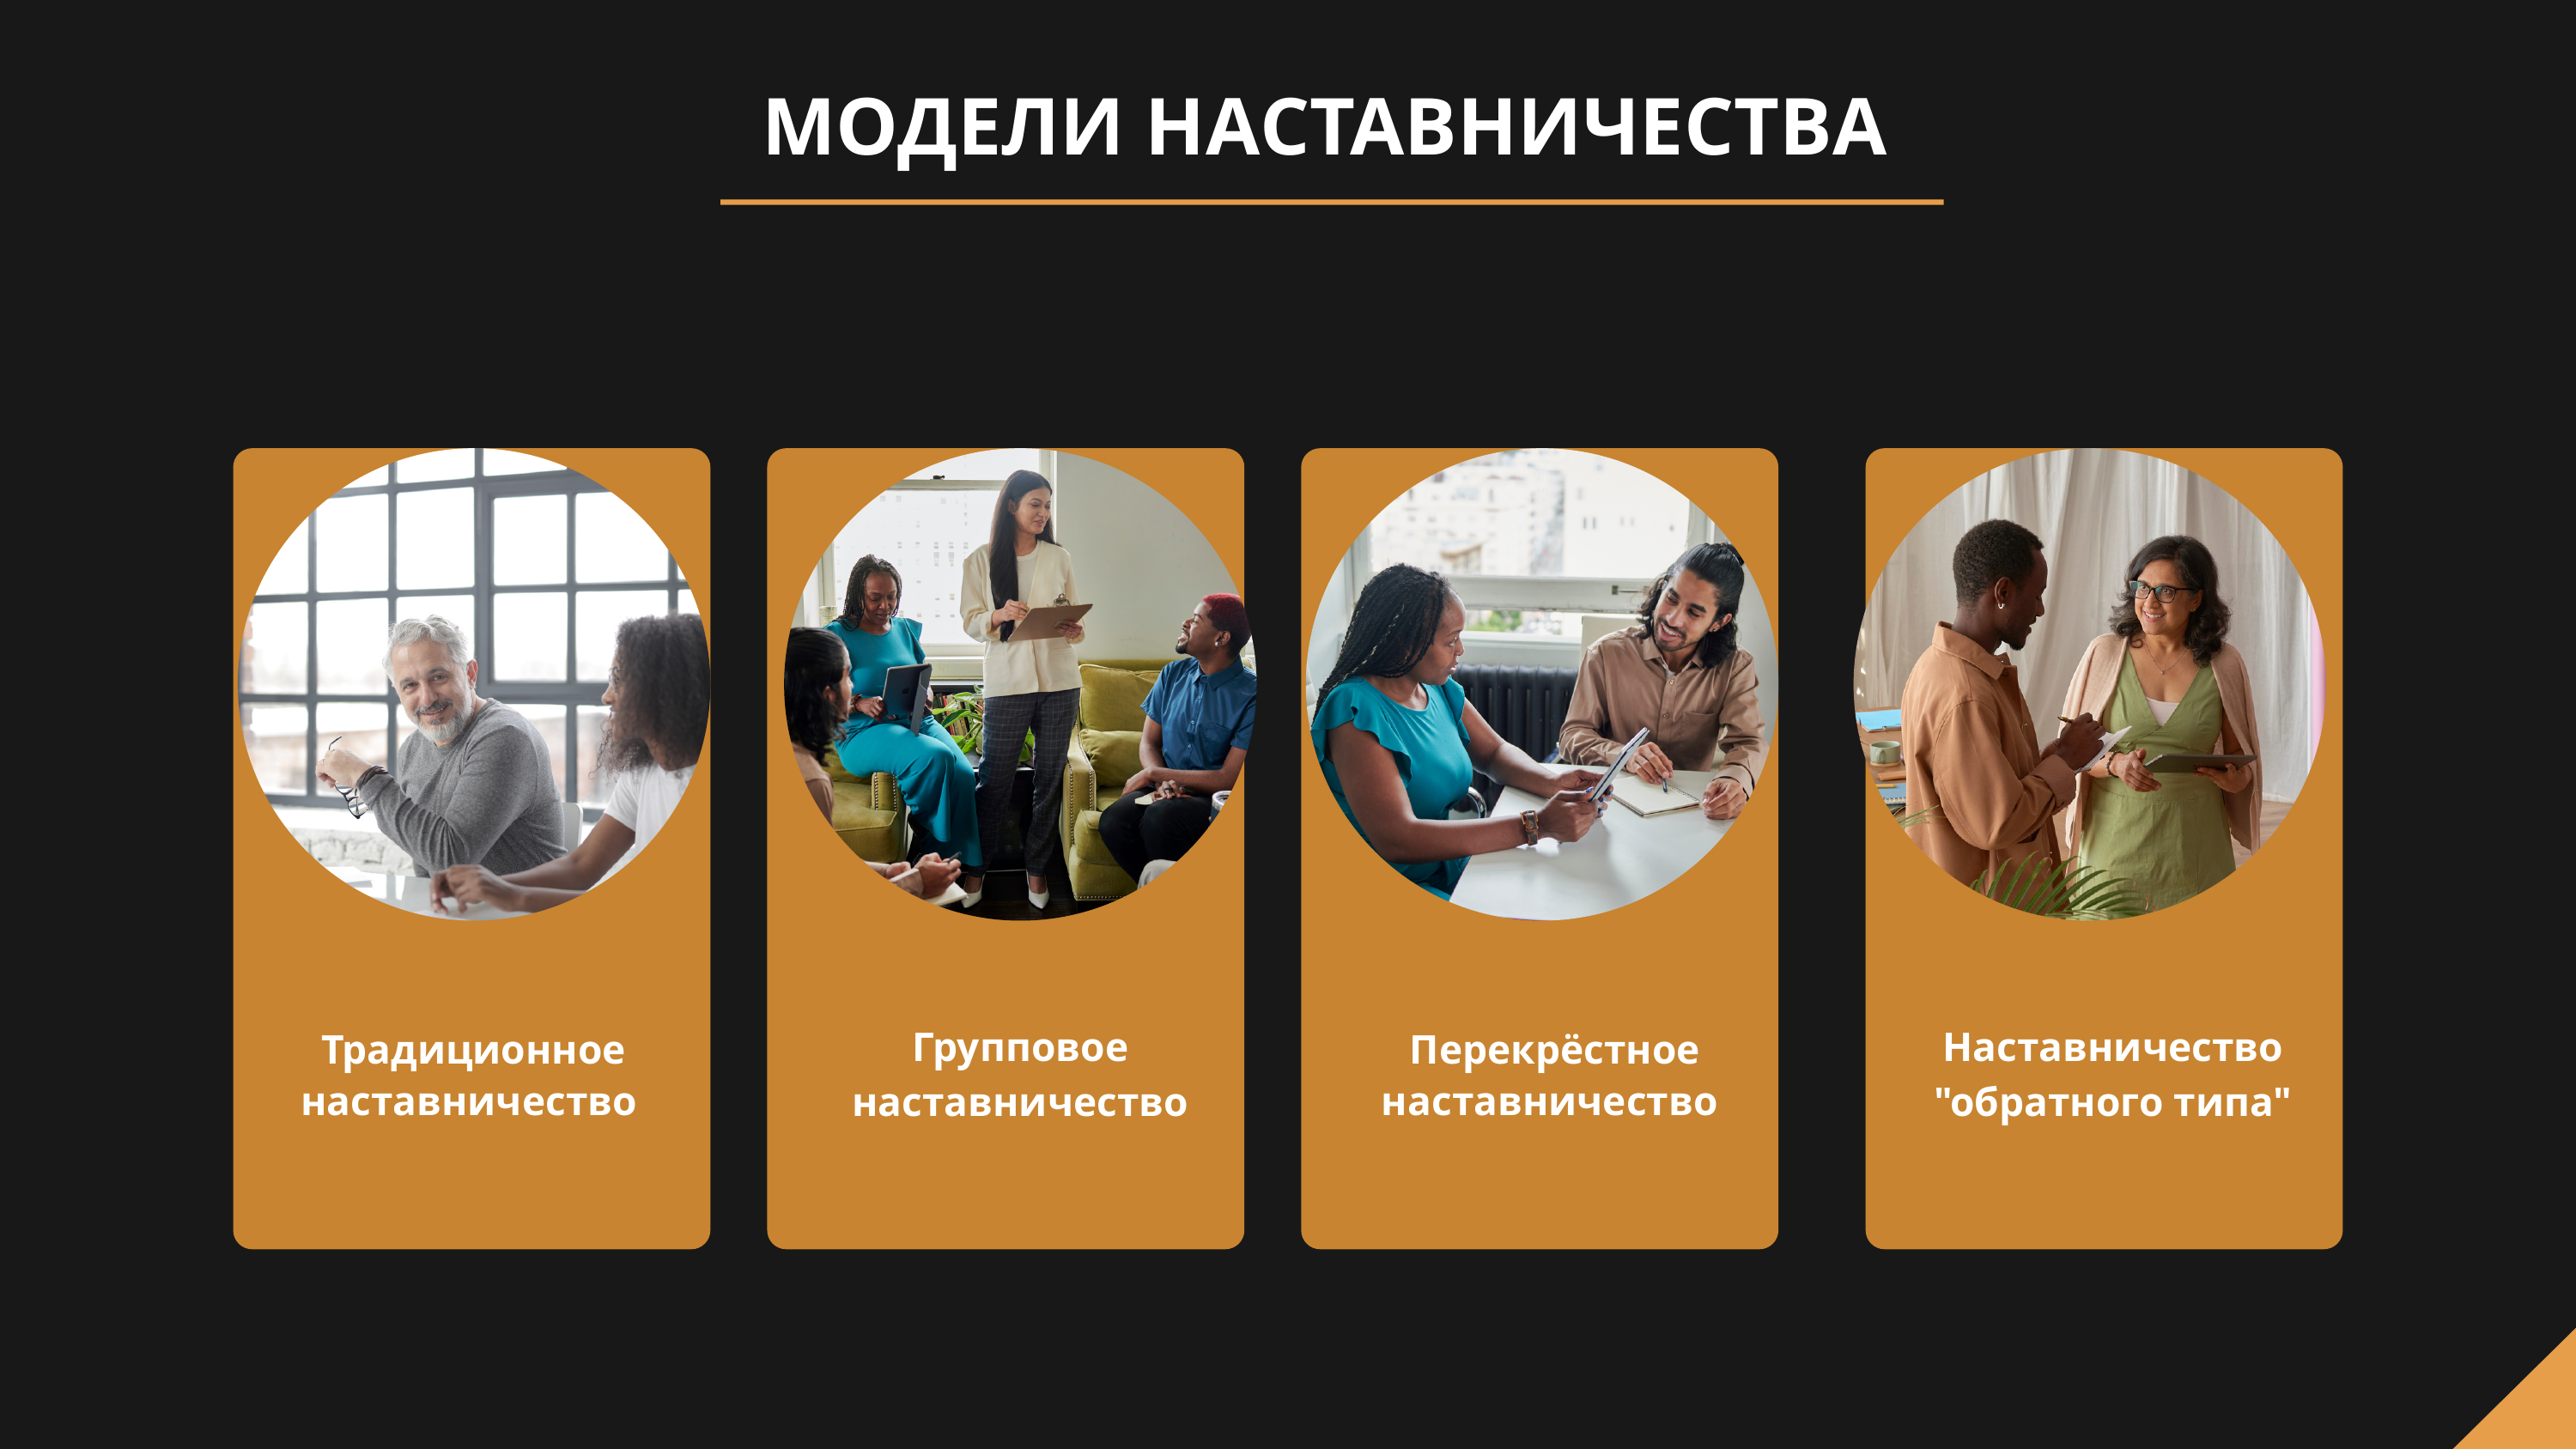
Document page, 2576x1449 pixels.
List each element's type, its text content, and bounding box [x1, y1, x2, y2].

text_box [1305, 447, 1779, 921]
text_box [1865, 447, 2343, 1250]
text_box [233, 923, 711, 1250]
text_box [783, 447, 1257, 921]
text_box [1853, 447, 2327, 921]
text_box МОДЕЛИ НАСТАВНИЧЕСТВА [322, 76, 2308, 265]
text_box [1301, 923, 1779, 1250]
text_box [767, 447, 1245, 1250]
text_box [237, 447, 711, 921]
text_box [2450, 1324, 2576, 1449]
